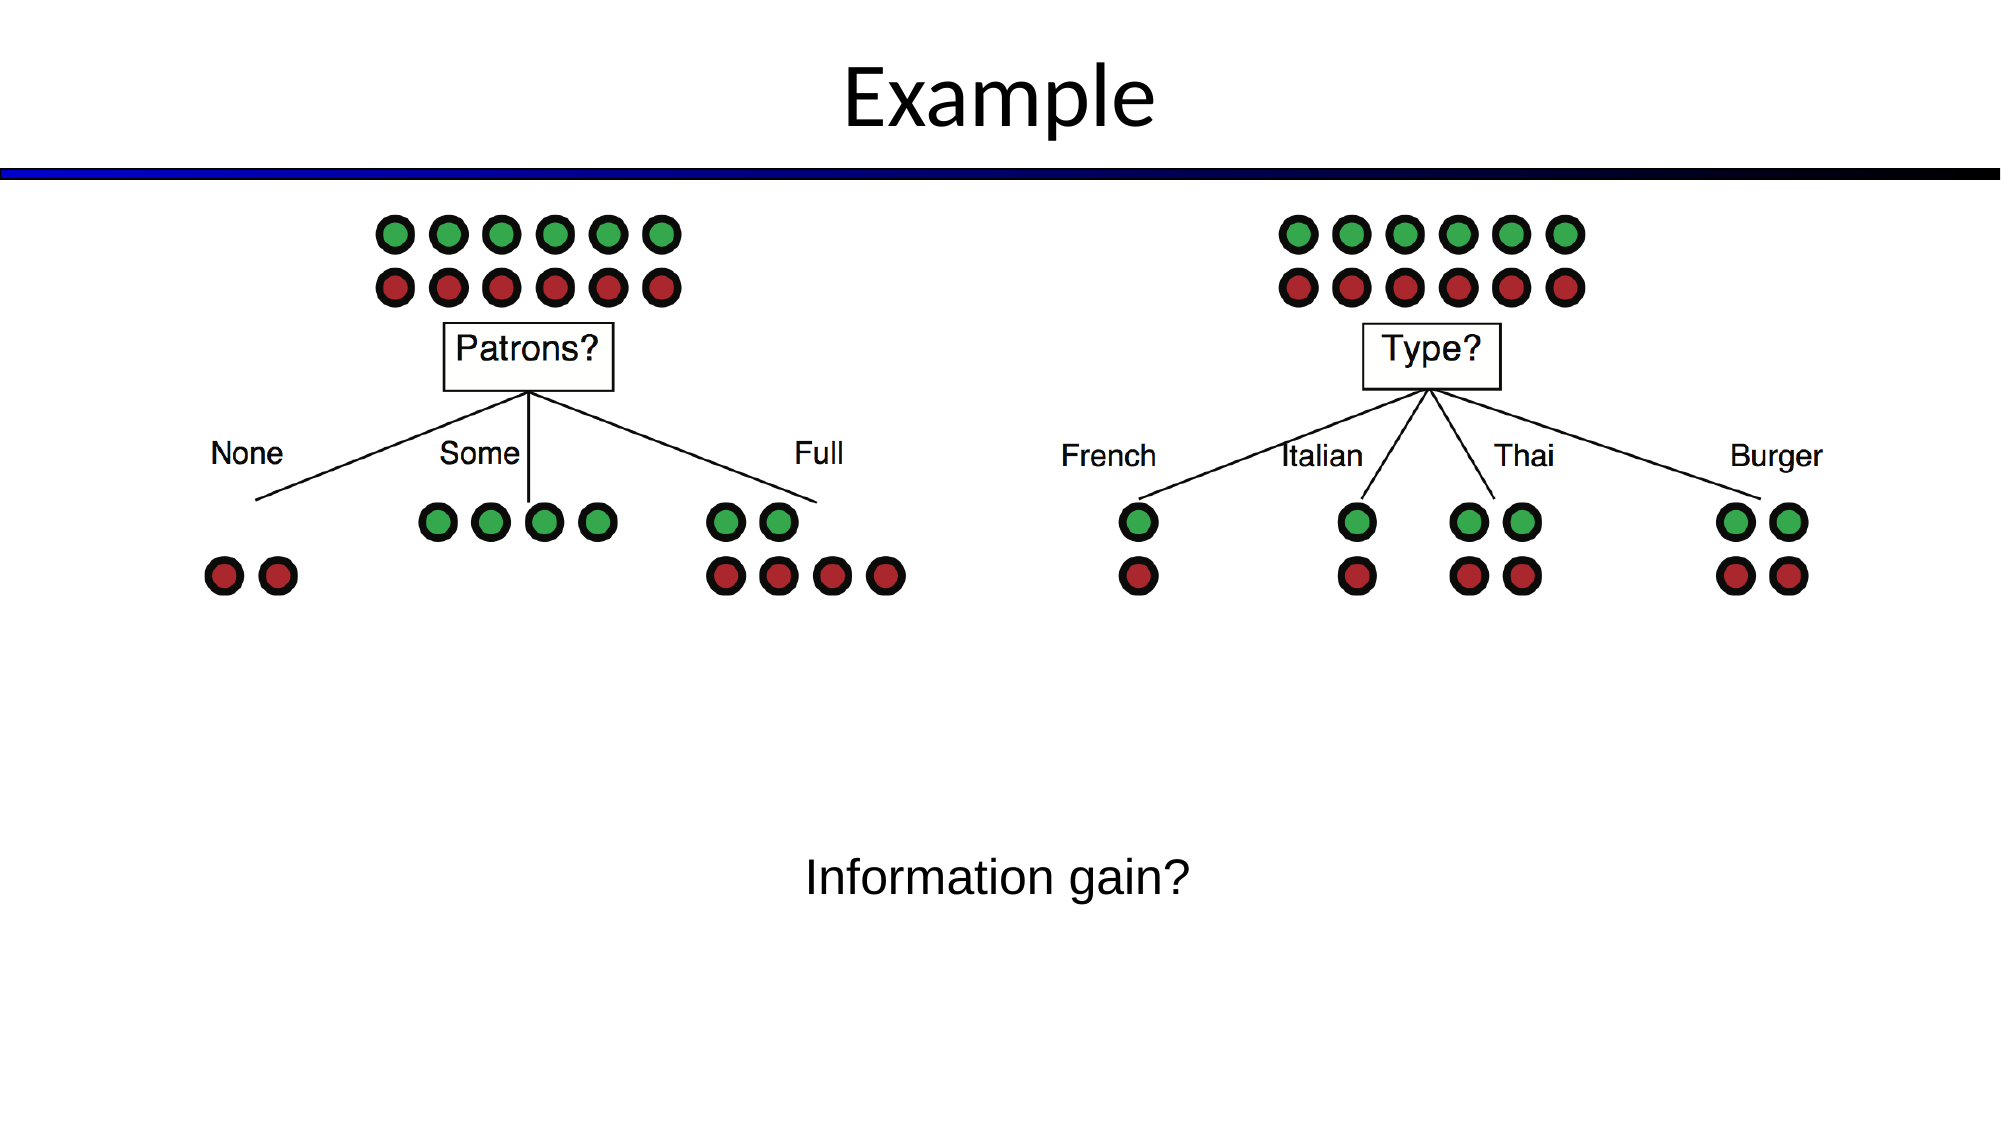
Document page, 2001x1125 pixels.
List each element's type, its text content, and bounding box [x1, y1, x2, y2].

picture [174, 187, 1851, 627]
title Example [0, 0, 2000, 184]
text_box Information gain? [789, 837, 1206, 913]
